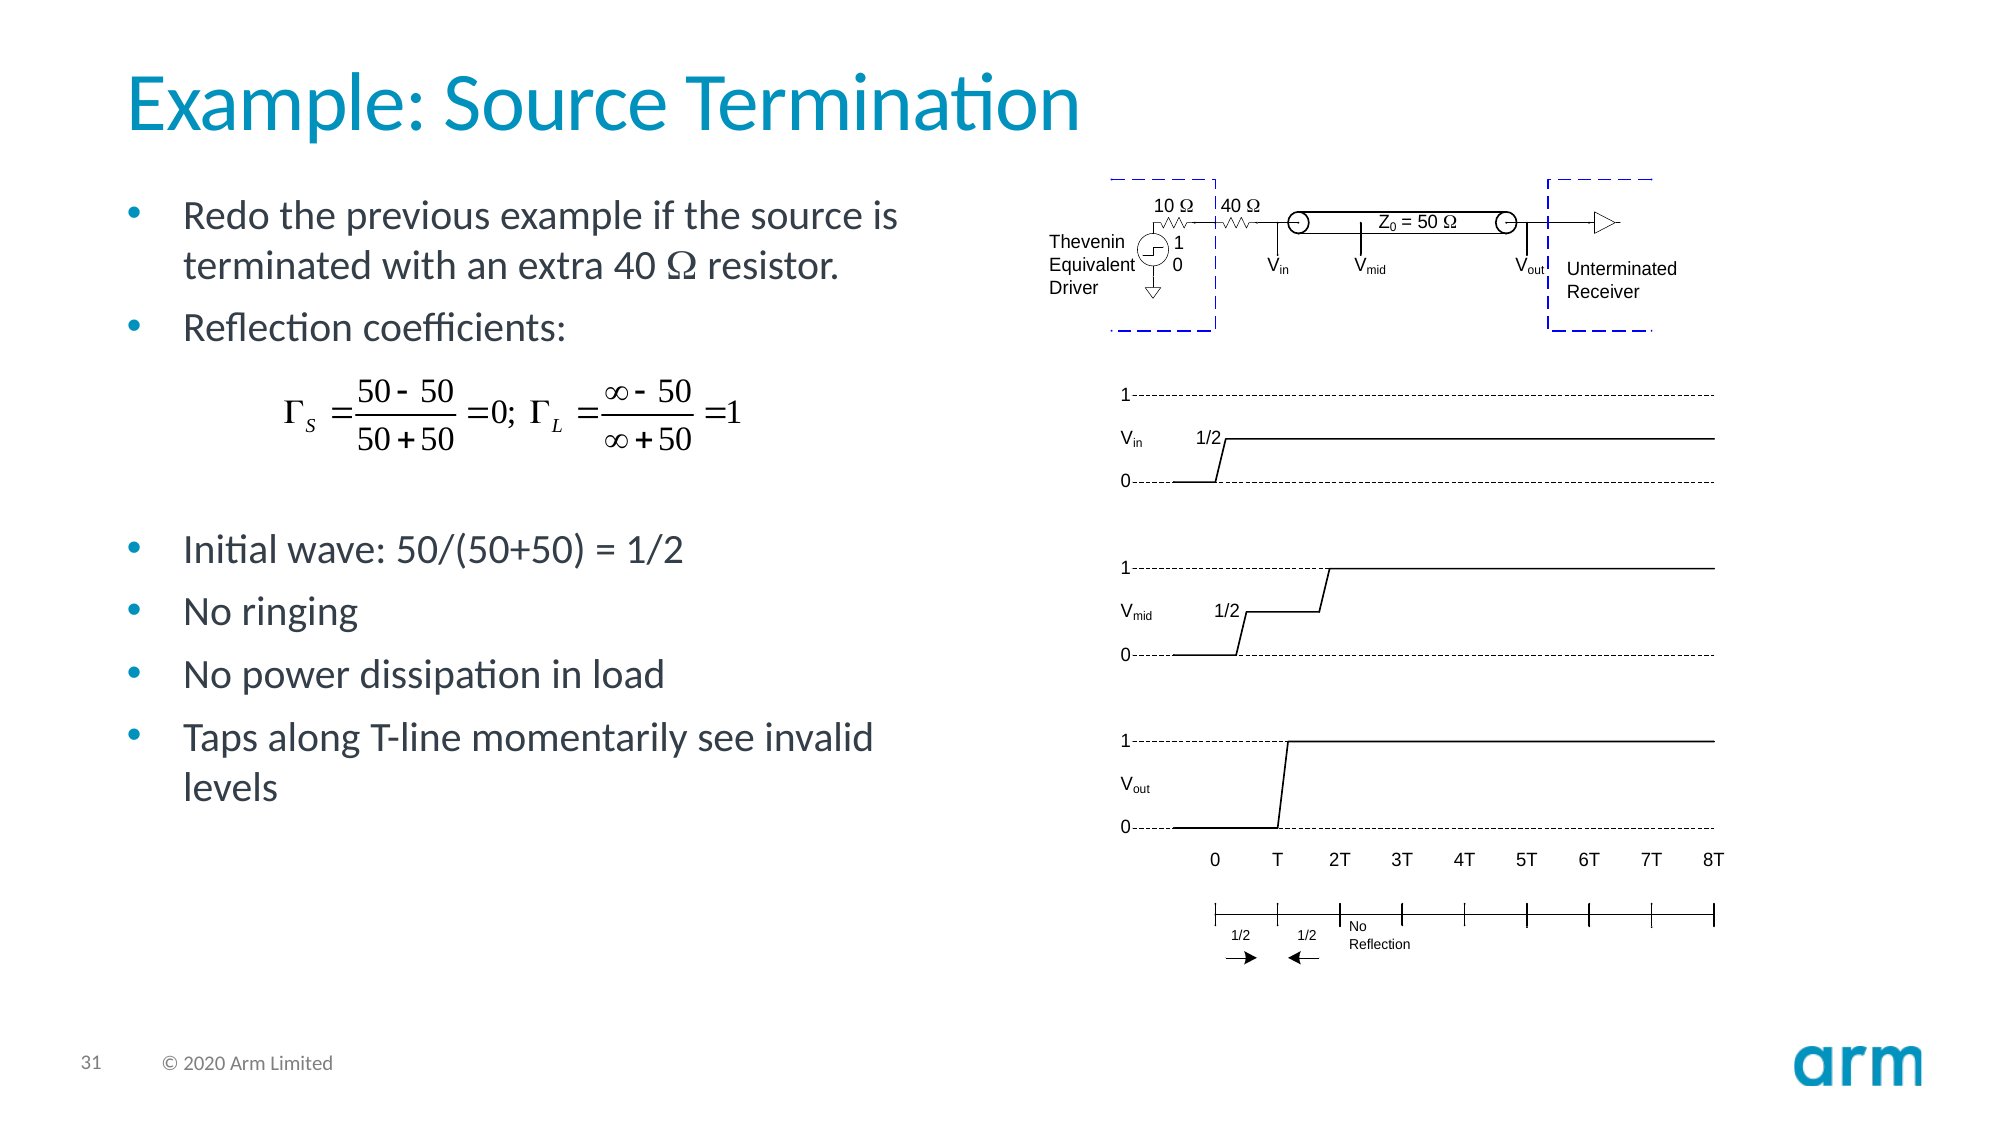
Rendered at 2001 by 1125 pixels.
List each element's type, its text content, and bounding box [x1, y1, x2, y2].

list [278, 369, 746, 459]
title Example: Source Termination [126, 62, 1540, 175]
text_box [1035, 174, 1760, 976]
list Redo the previous example if the source is terminated with an extra 40 W resistor. Reflection coefficients: Initial wave: 50/(50+50) = 1/2 No ringing No power dissipation in load Taps along T-line momentarily see invalid levels [126, 187, 965, 938]
